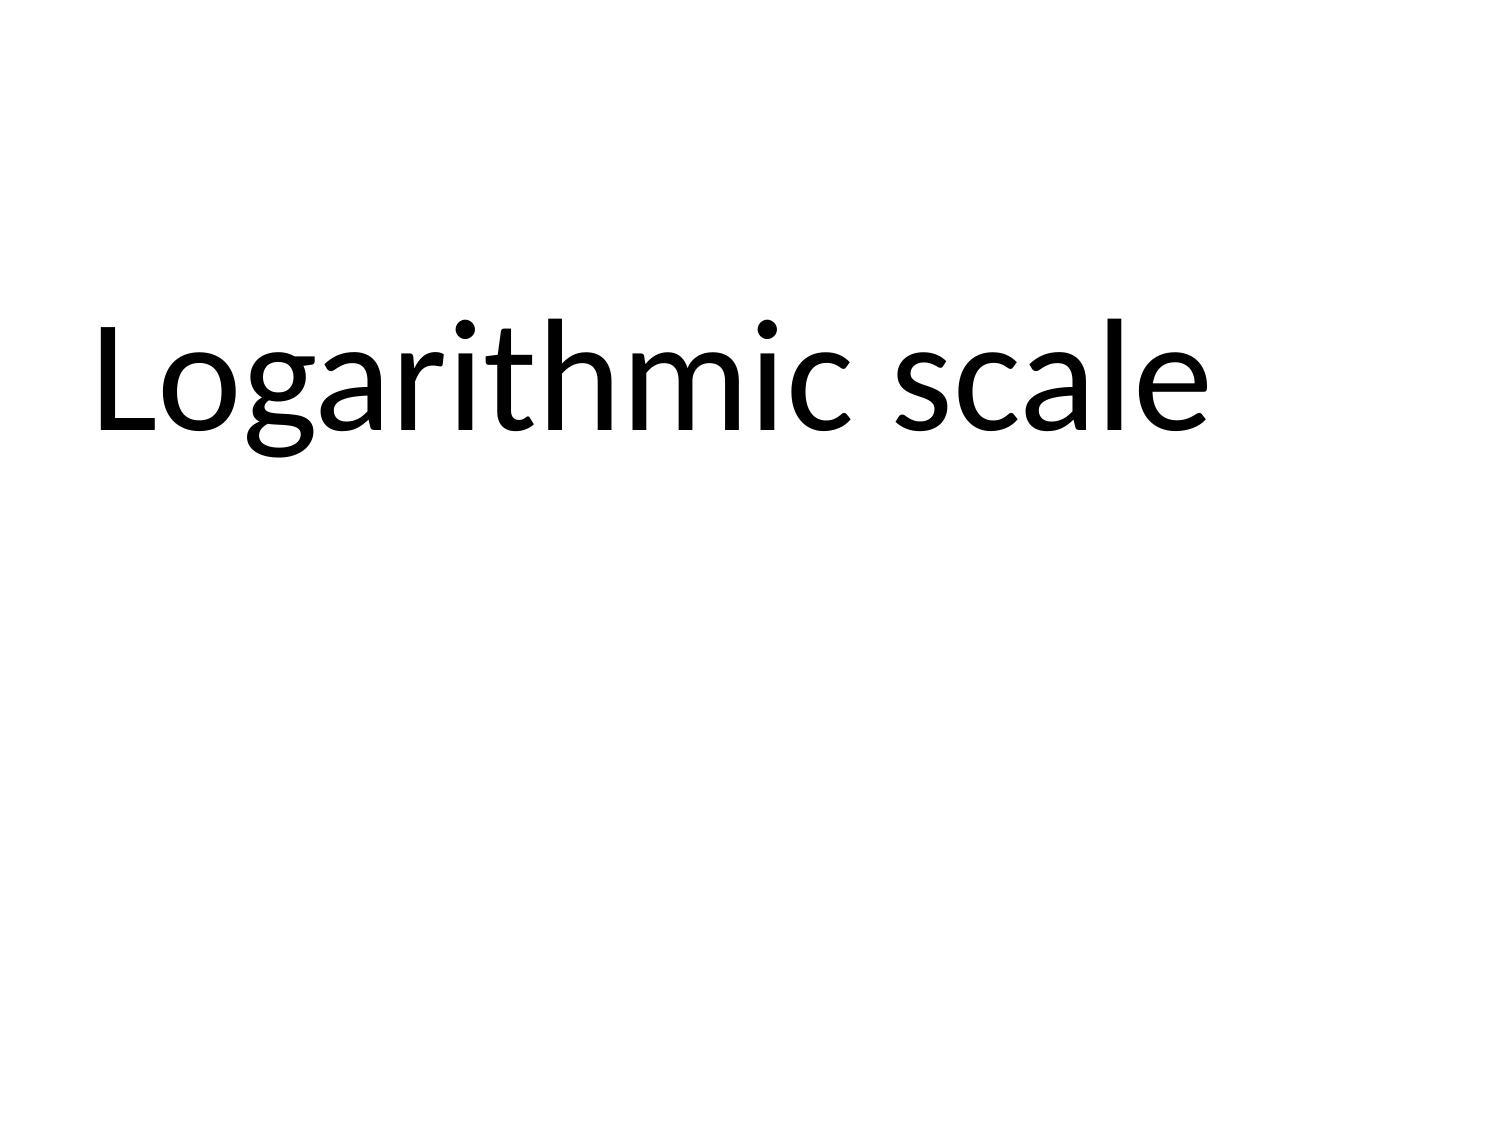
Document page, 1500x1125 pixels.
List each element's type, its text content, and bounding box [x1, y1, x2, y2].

list Logarithmic scale [75, 262, 1425, 1005]
